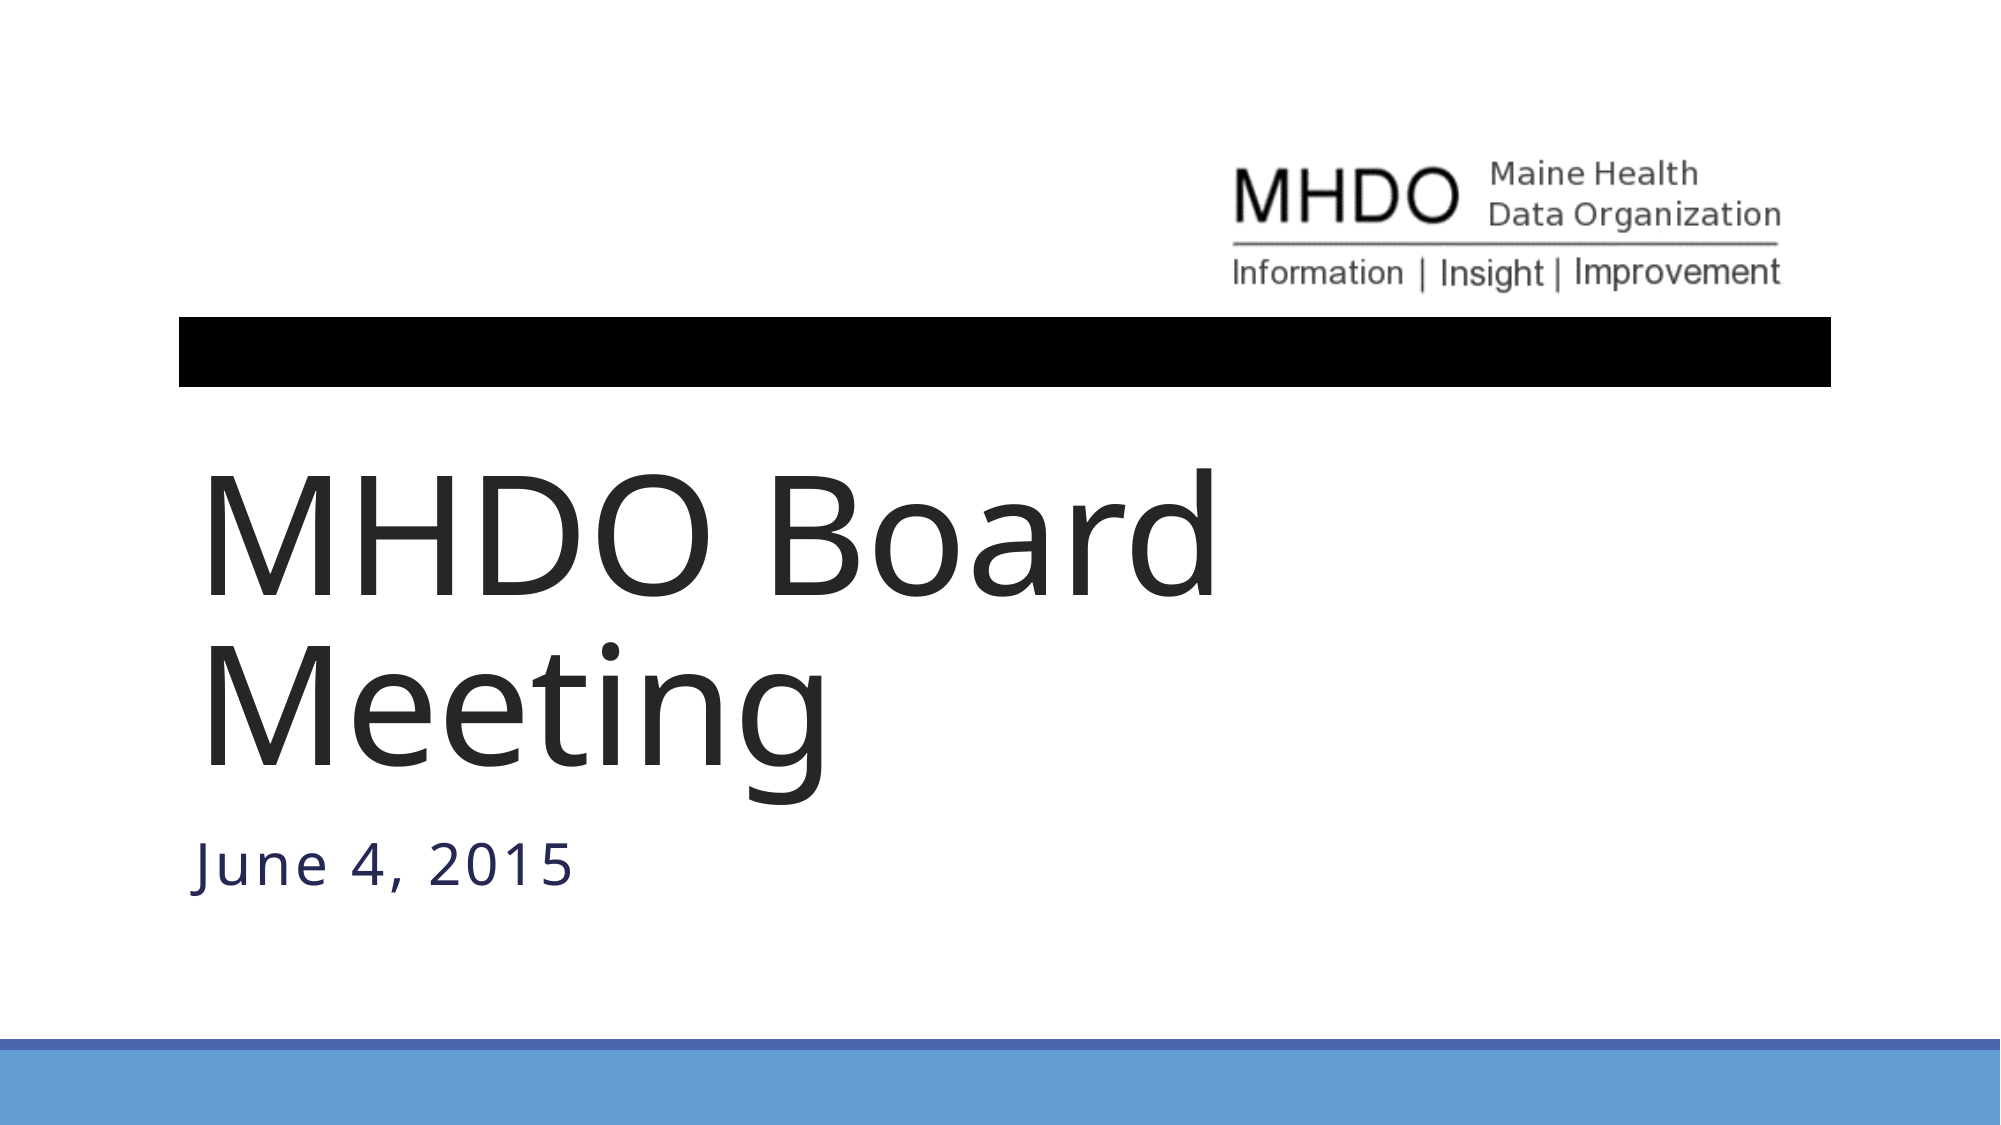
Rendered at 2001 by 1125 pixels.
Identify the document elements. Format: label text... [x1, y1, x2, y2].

subtitle June 4, 2015 [180, 827, 1830, 1016]
text_box [179, 317, 1830, 386]
title MHDO Board Meeting [180, 386, 1830, 808]
picture [1226, 147, 1790, 319]
